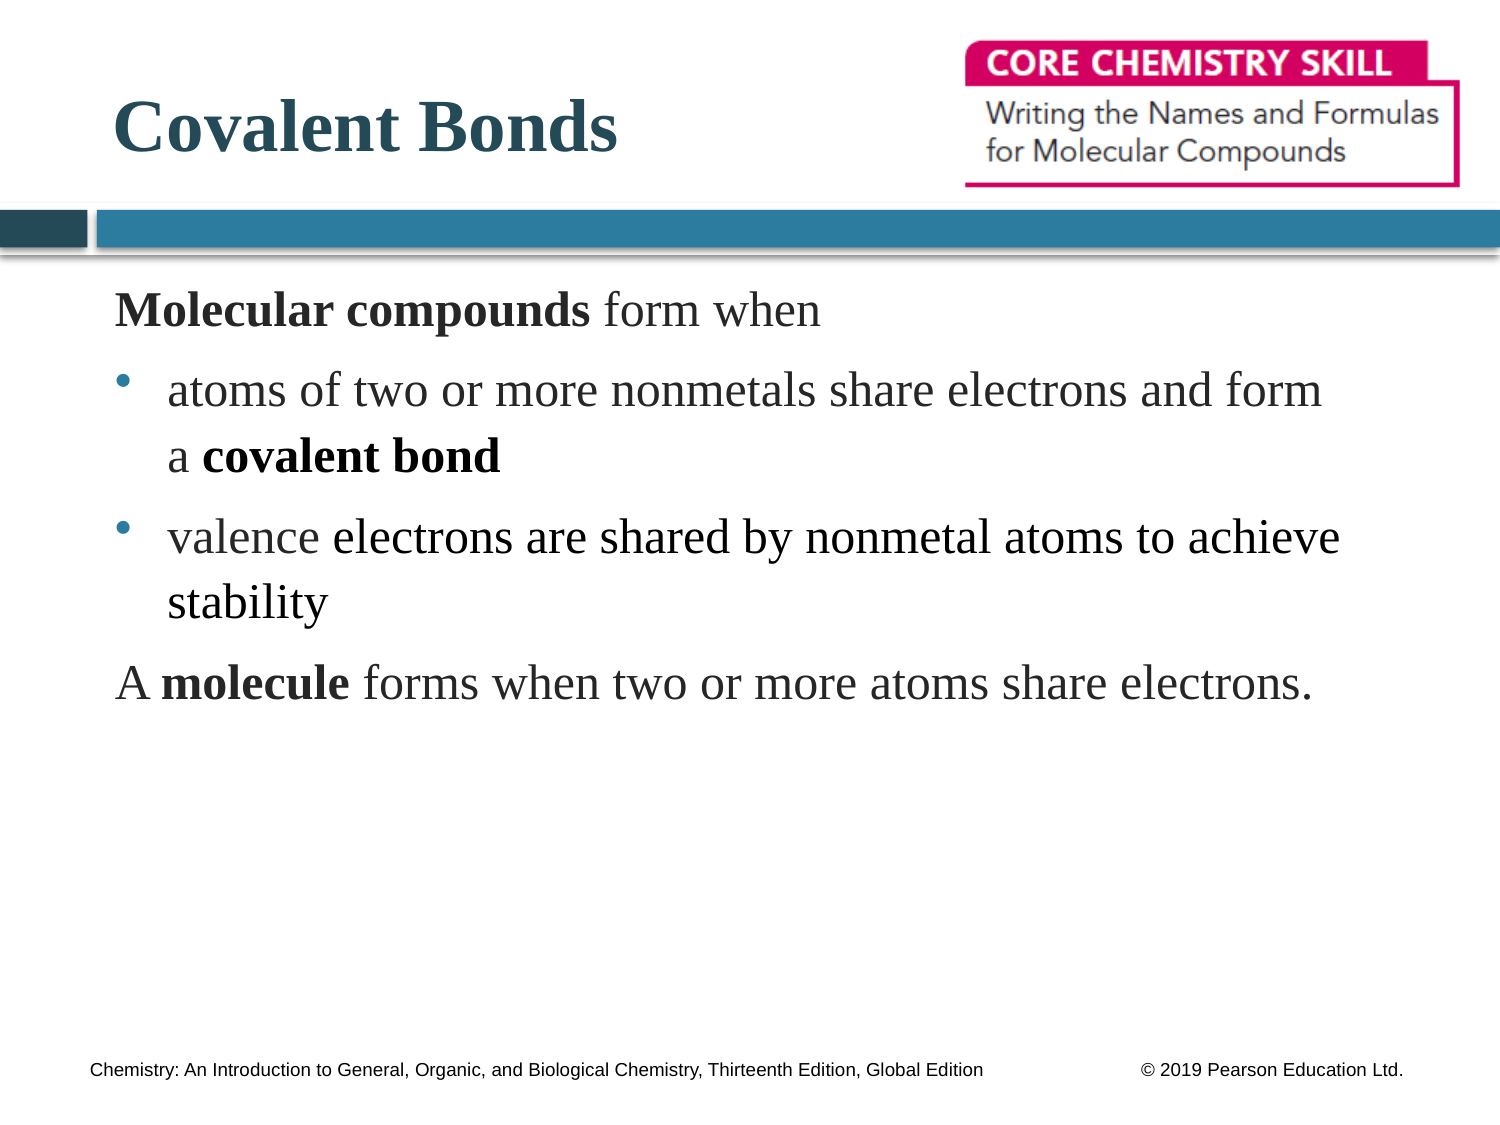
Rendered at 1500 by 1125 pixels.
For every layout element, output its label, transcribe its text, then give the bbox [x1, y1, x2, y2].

title Covalent Bonds [97, 46, 946, 197]
list Molecular compounds form when atoms of two or more nonmetals share electrons and form a covalent bond valence electrons are shared by nonmetal atoms to achieve stability A molecule forms when two or more atoms share electrons. [99, 262, 1413, 988]
picture [952, 32, 1471, 197]
